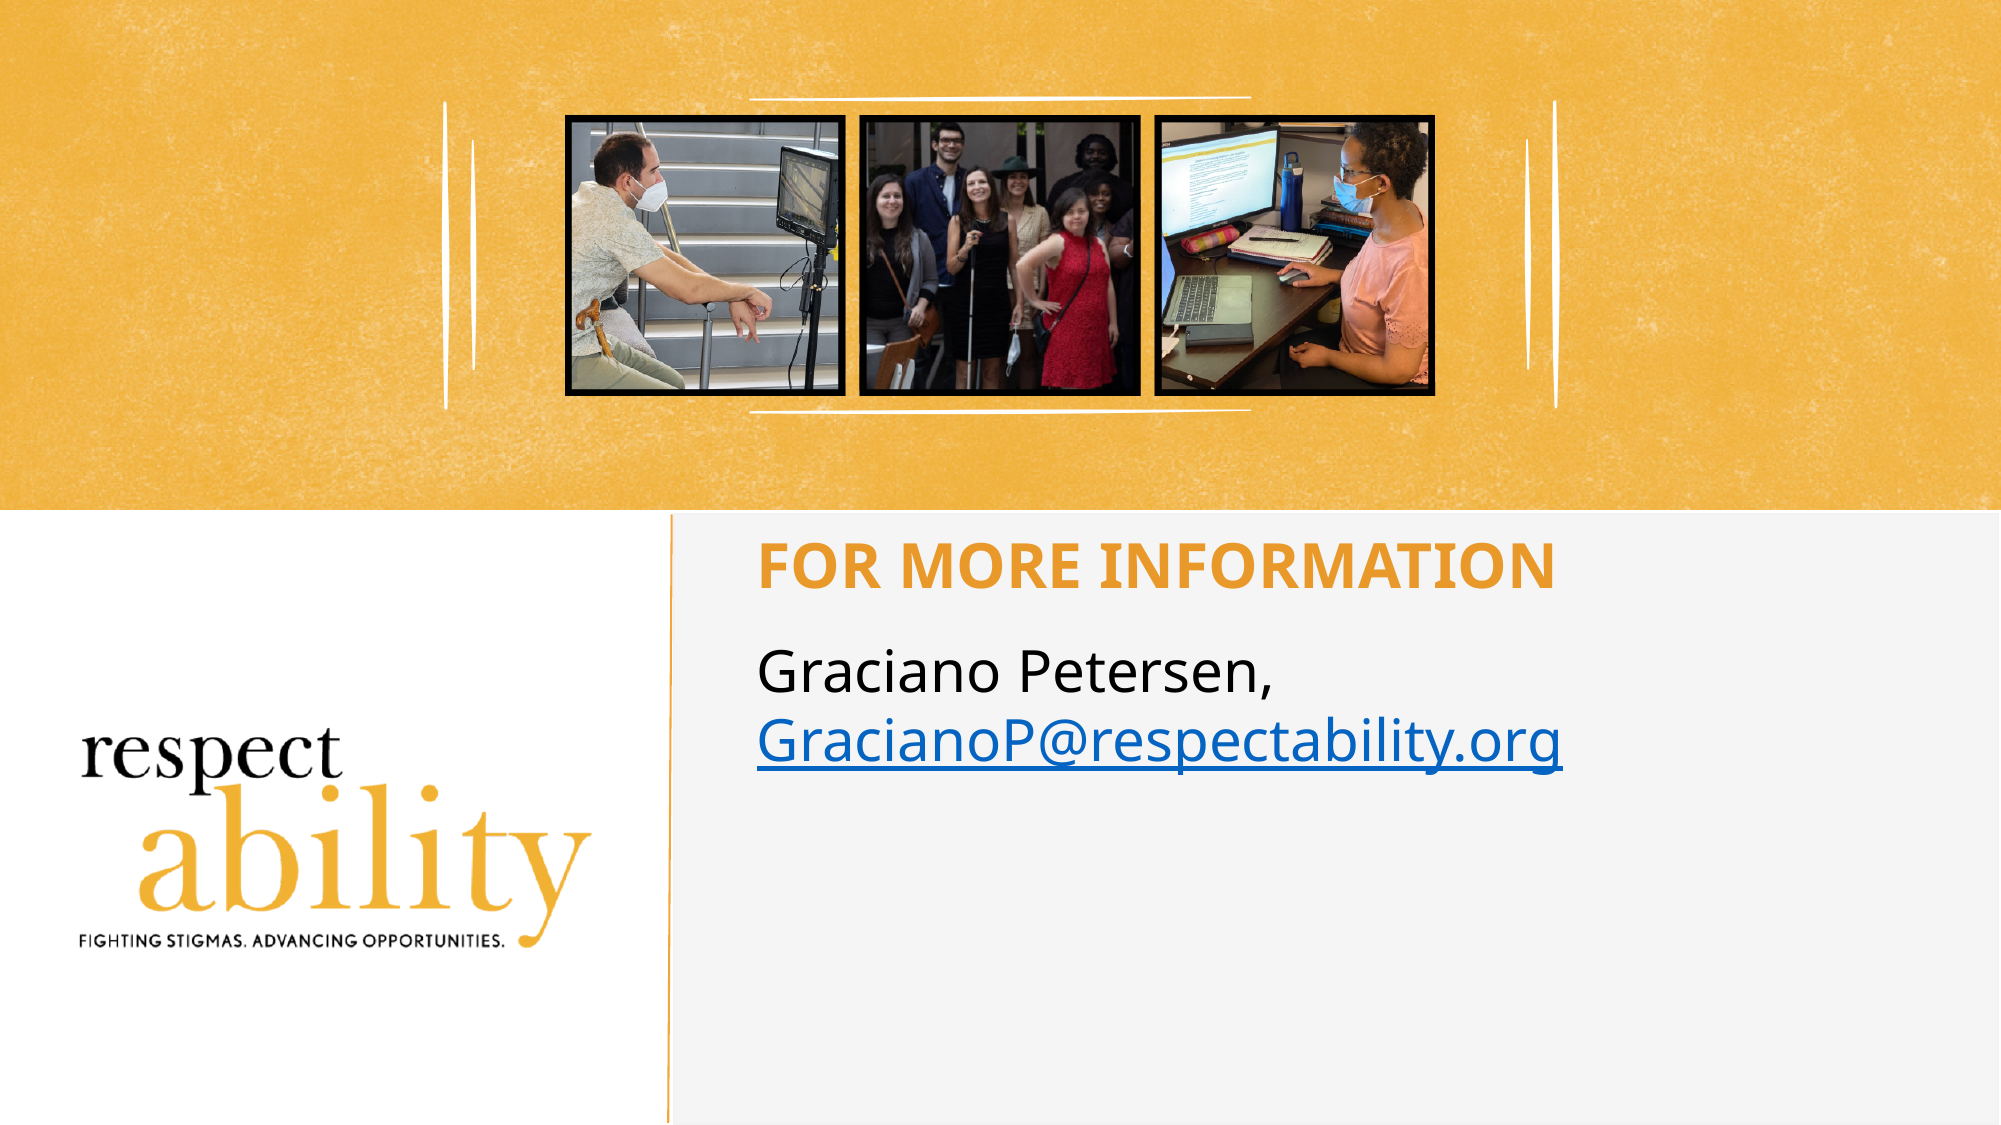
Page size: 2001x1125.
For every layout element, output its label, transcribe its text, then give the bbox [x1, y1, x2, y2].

title FOR MORE INFORMATION [741, 525, 1801, 612]
picture [67, 718, 598, 956]
picture [0, 0, 2001, 510]
list Graciano Petersen, GracianoP@respectability.org [741, 634, 1939, 1059]
